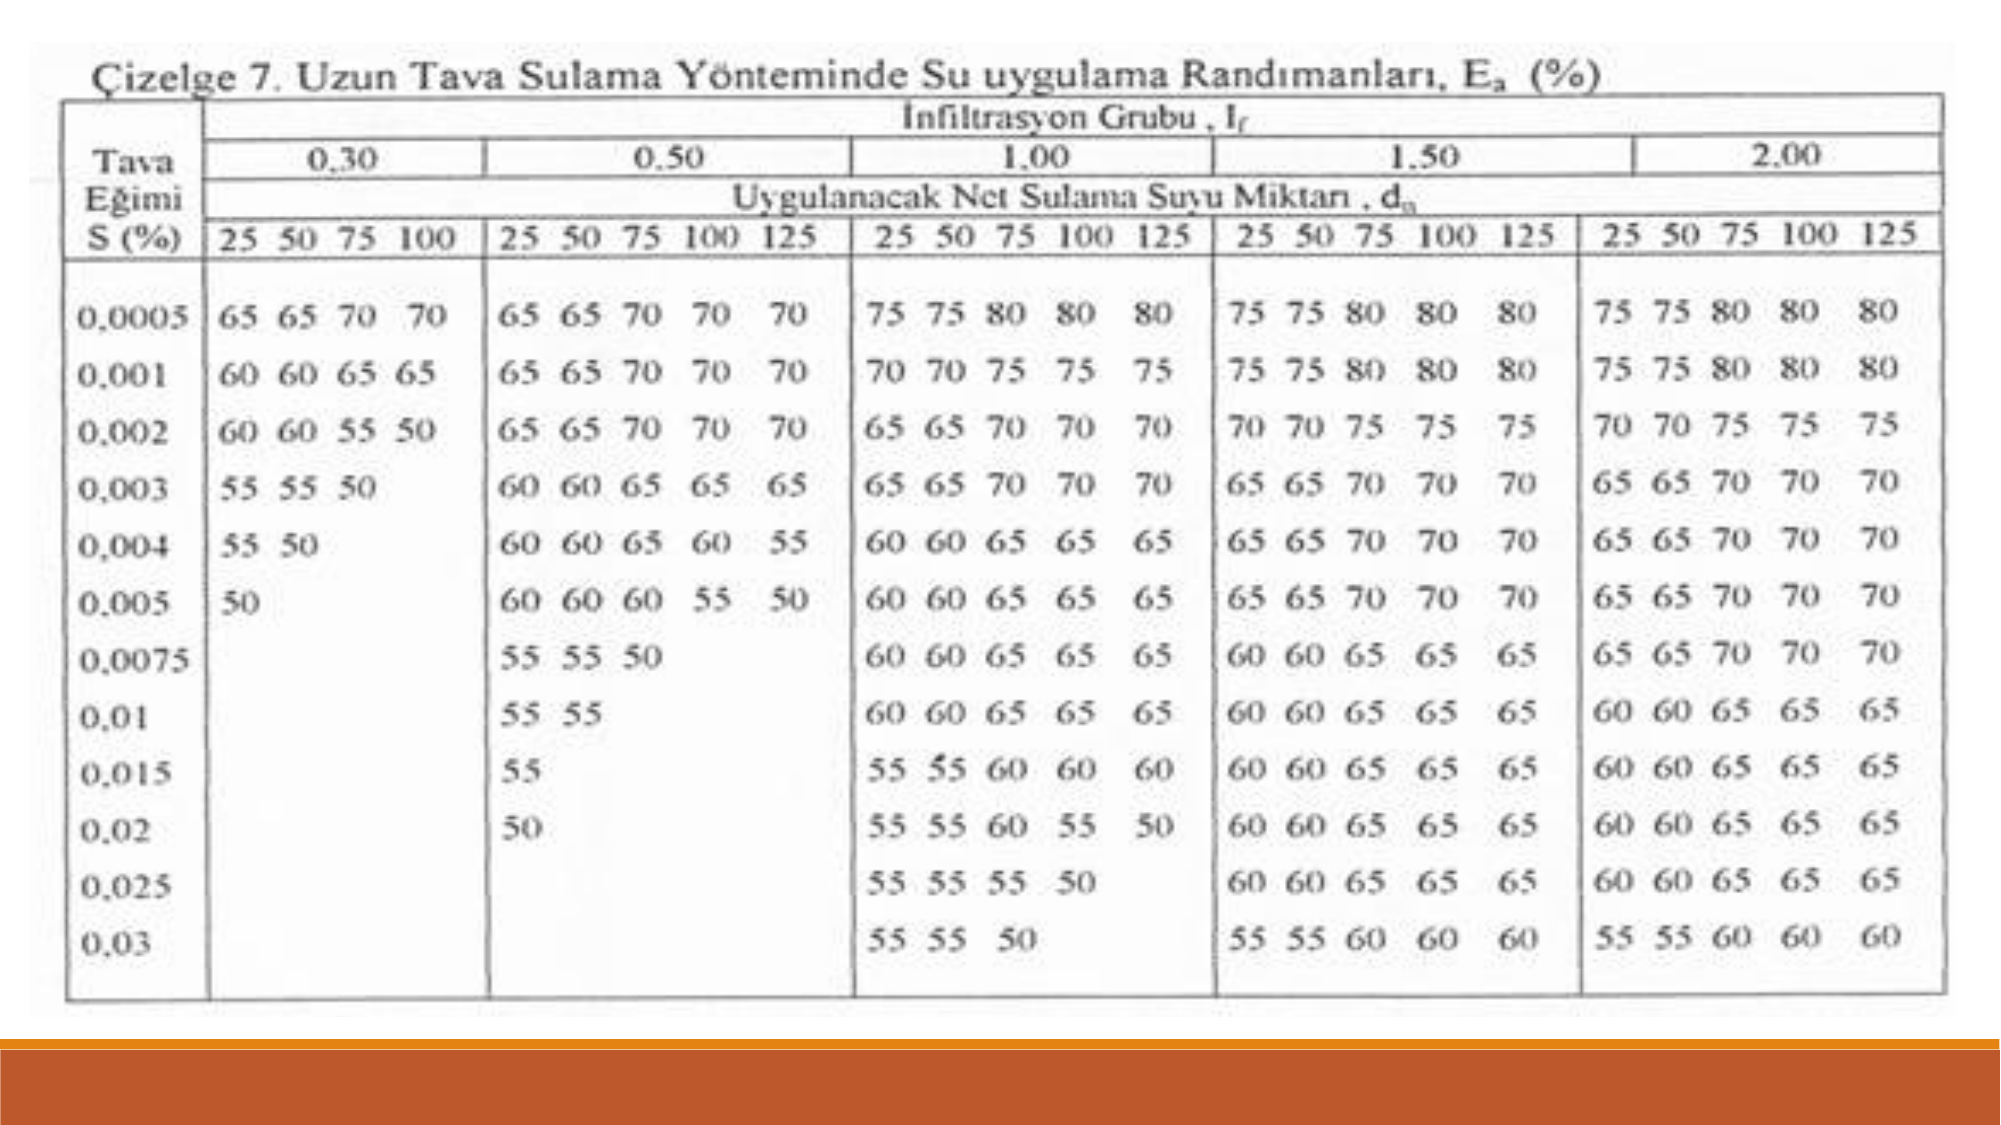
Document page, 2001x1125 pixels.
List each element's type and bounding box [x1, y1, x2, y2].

picture [28, 42, 1956, 1017]
